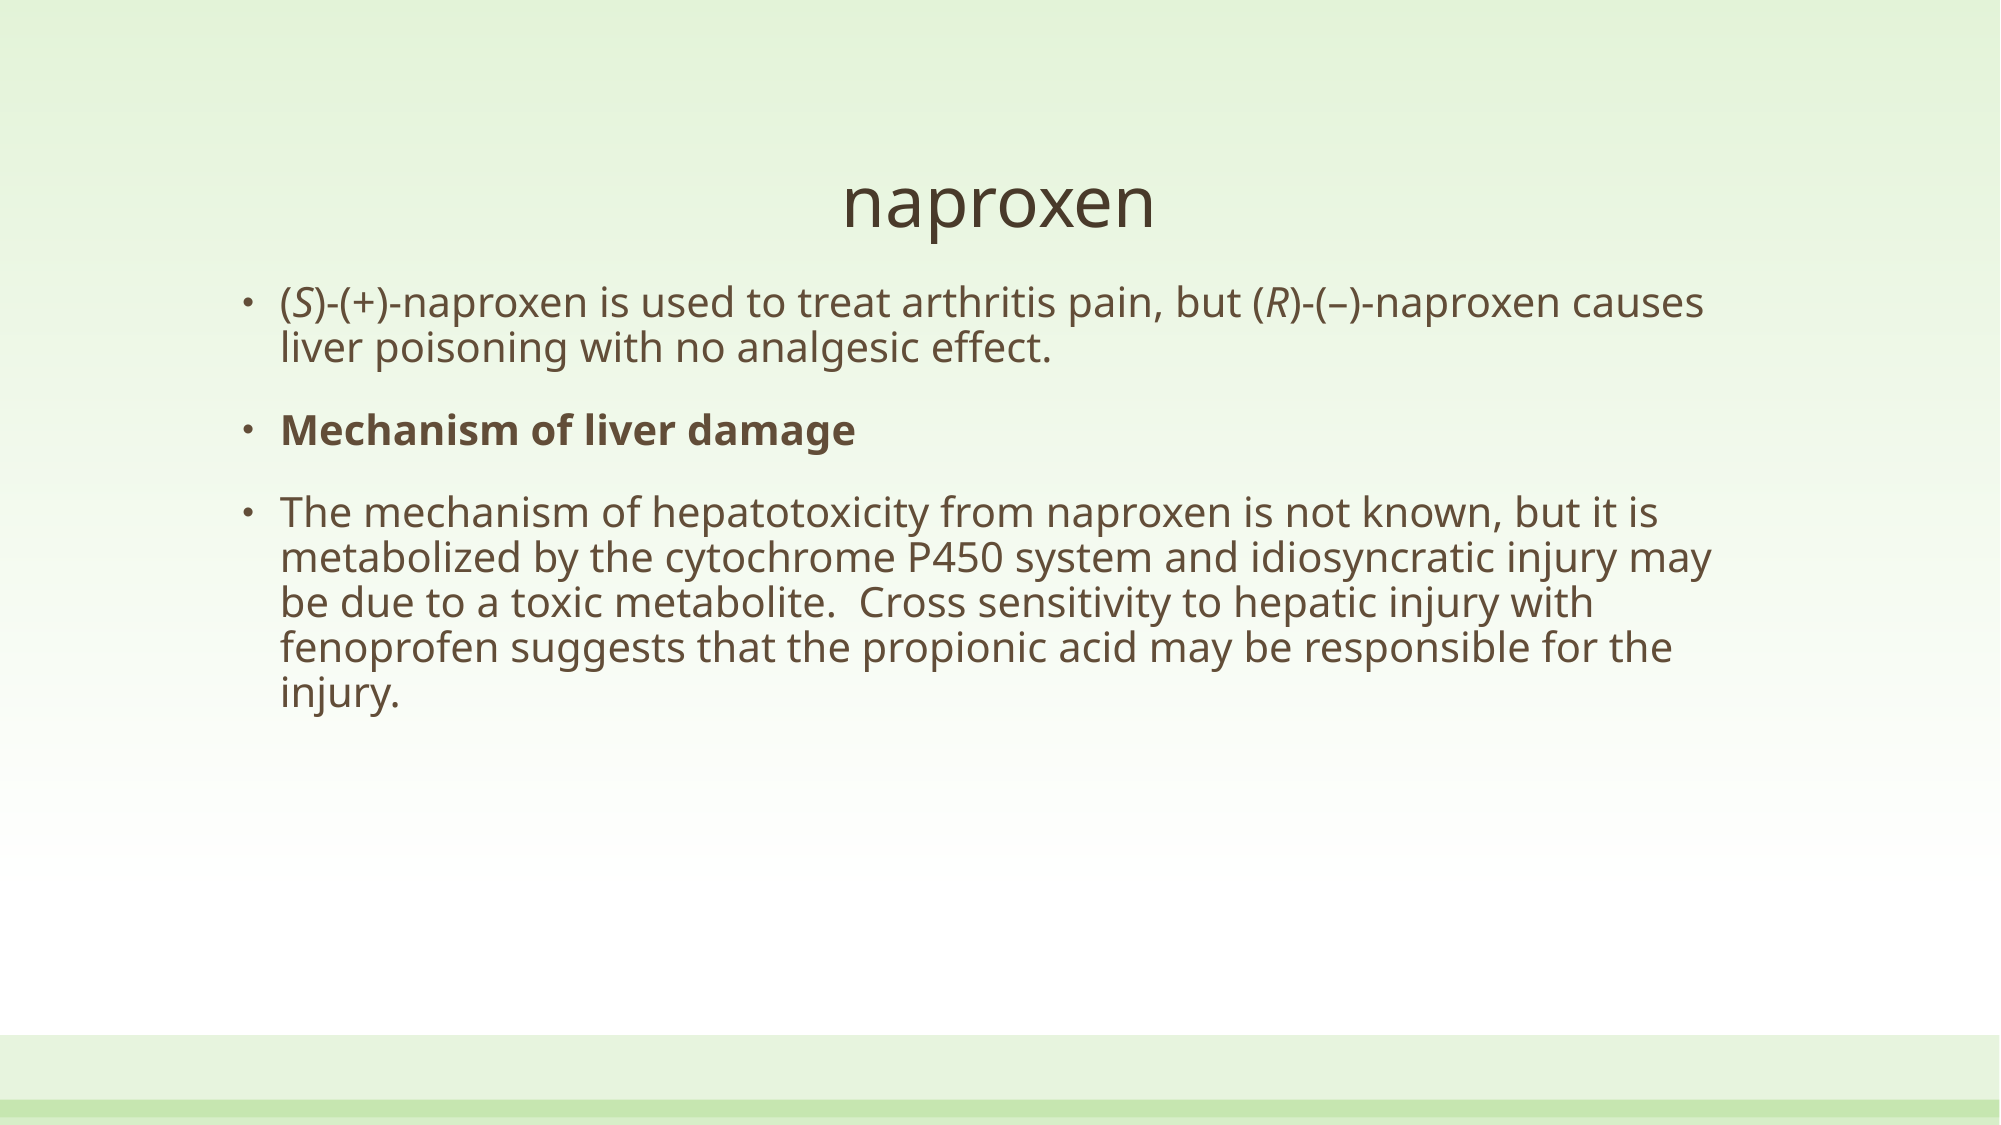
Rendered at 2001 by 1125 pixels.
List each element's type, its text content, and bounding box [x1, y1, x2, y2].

title naproxen [219, 71, 1780, 251]
list (S)-(+)-naproxen is used to treat arthritis pain, but (R)-(–)-naproxen causes liver poisoning with no analgesic effect. Mechanism of liver damage The mechanism of hepatotoxicity from naproxen is not known, but it is metabolized by the cytochrome P450 system and idiosyncratic injury may be due to a toxic metabolite. Cross sensitivity to hepatic injury with fenoprofen suggests that the propionic acid may be responsible for the injury. [219, 274, 1780, 987]
